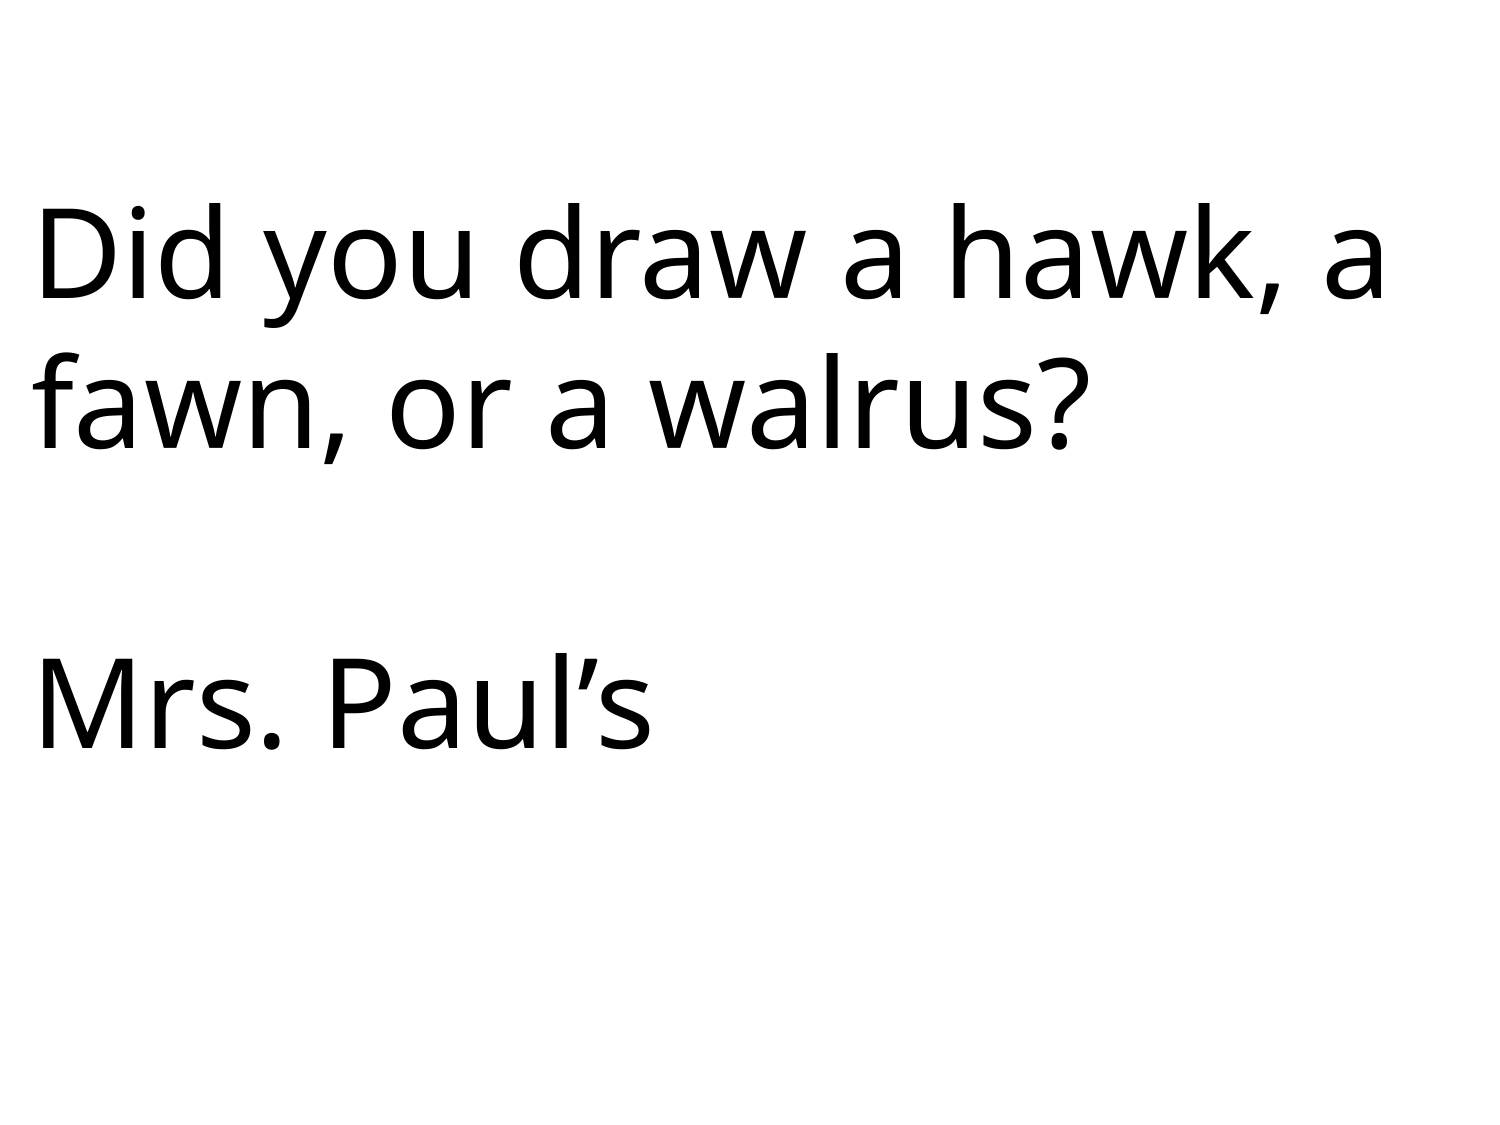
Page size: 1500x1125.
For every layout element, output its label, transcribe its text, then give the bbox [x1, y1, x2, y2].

text_box Did you draw a hawk, a fawn, or a walrus? Mrs. Paul’s [16, 166, 1461, 782]
